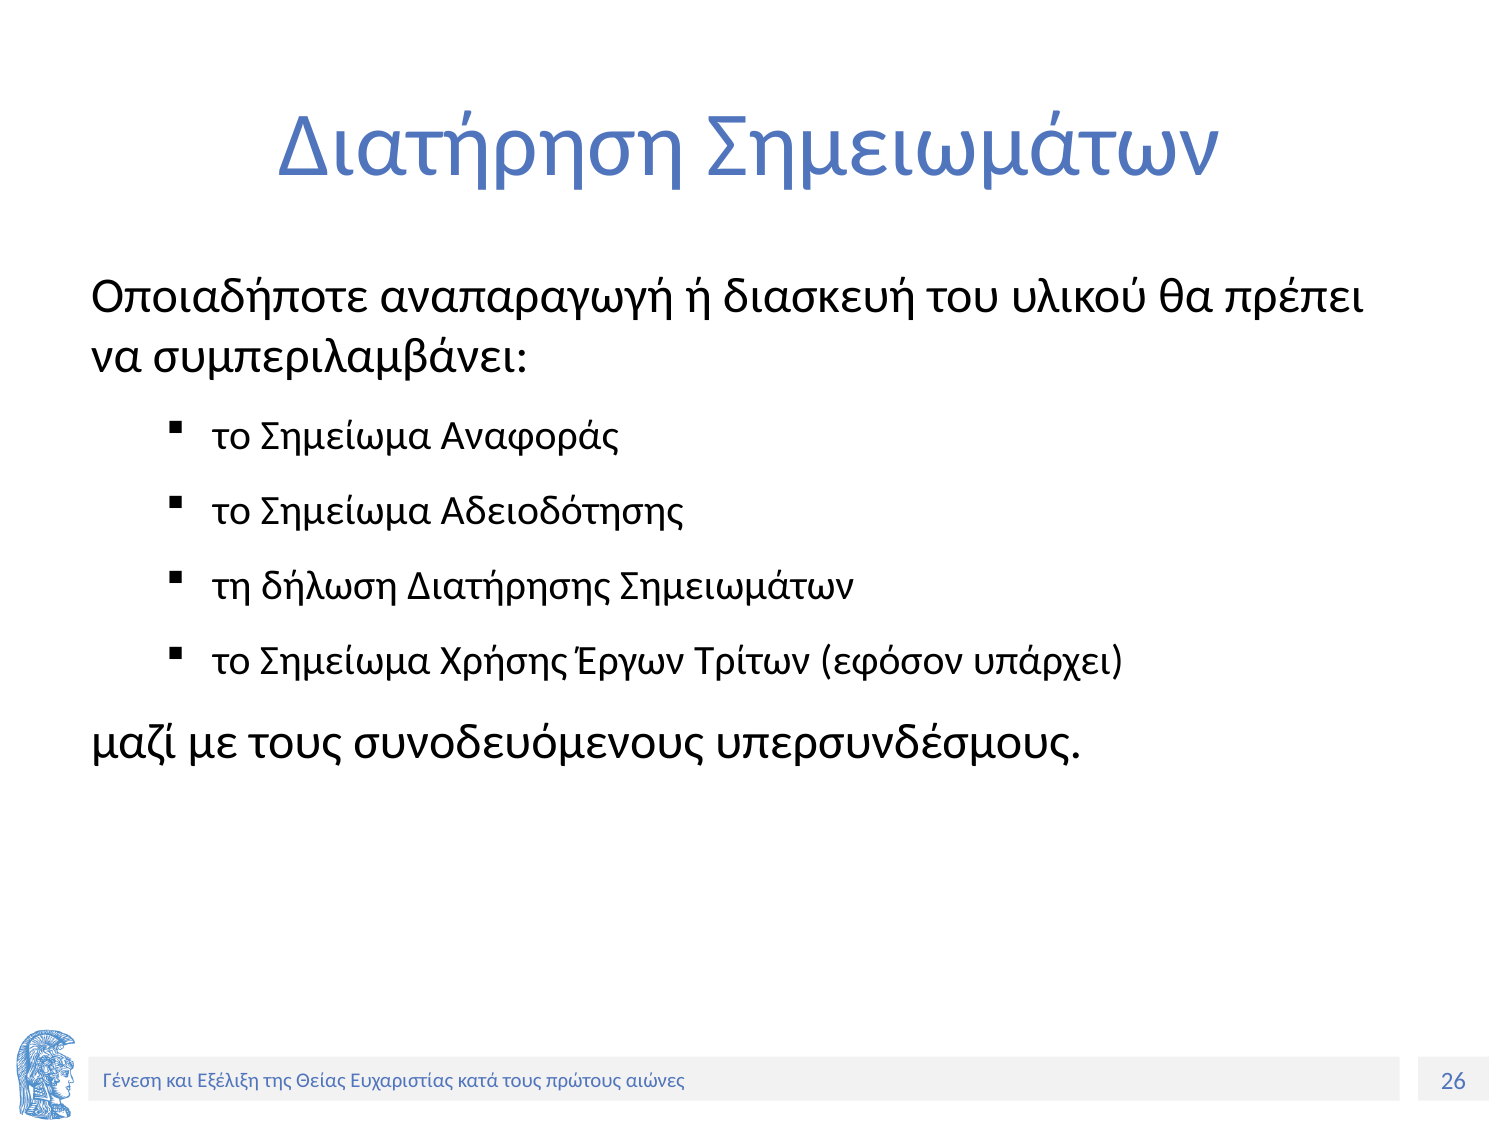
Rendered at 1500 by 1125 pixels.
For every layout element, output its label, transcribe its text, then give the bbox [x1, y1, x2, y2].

list Οποιαδήποτε αναπαραγωγή ή διασκευή του υλικού θα πρέπει να συμπεριλαμβάνει: το Σημείωμα Αναφοράς το Σημείωμα Αδειοδότησης τη δήλωση Διατήρησης Σημειωμάτων το Σημείωμα Χρήσης Έργων Τρίτων (εφόσον υπάρχει) μαζί με τους συνοδευόμενους υπερσυνδέσμους. [76, 255, 1427, 998]
title Διατήρηση Σημειωμάτων [75, 45, 1425, 233]
picture [9, 1026, 81, 1120]
